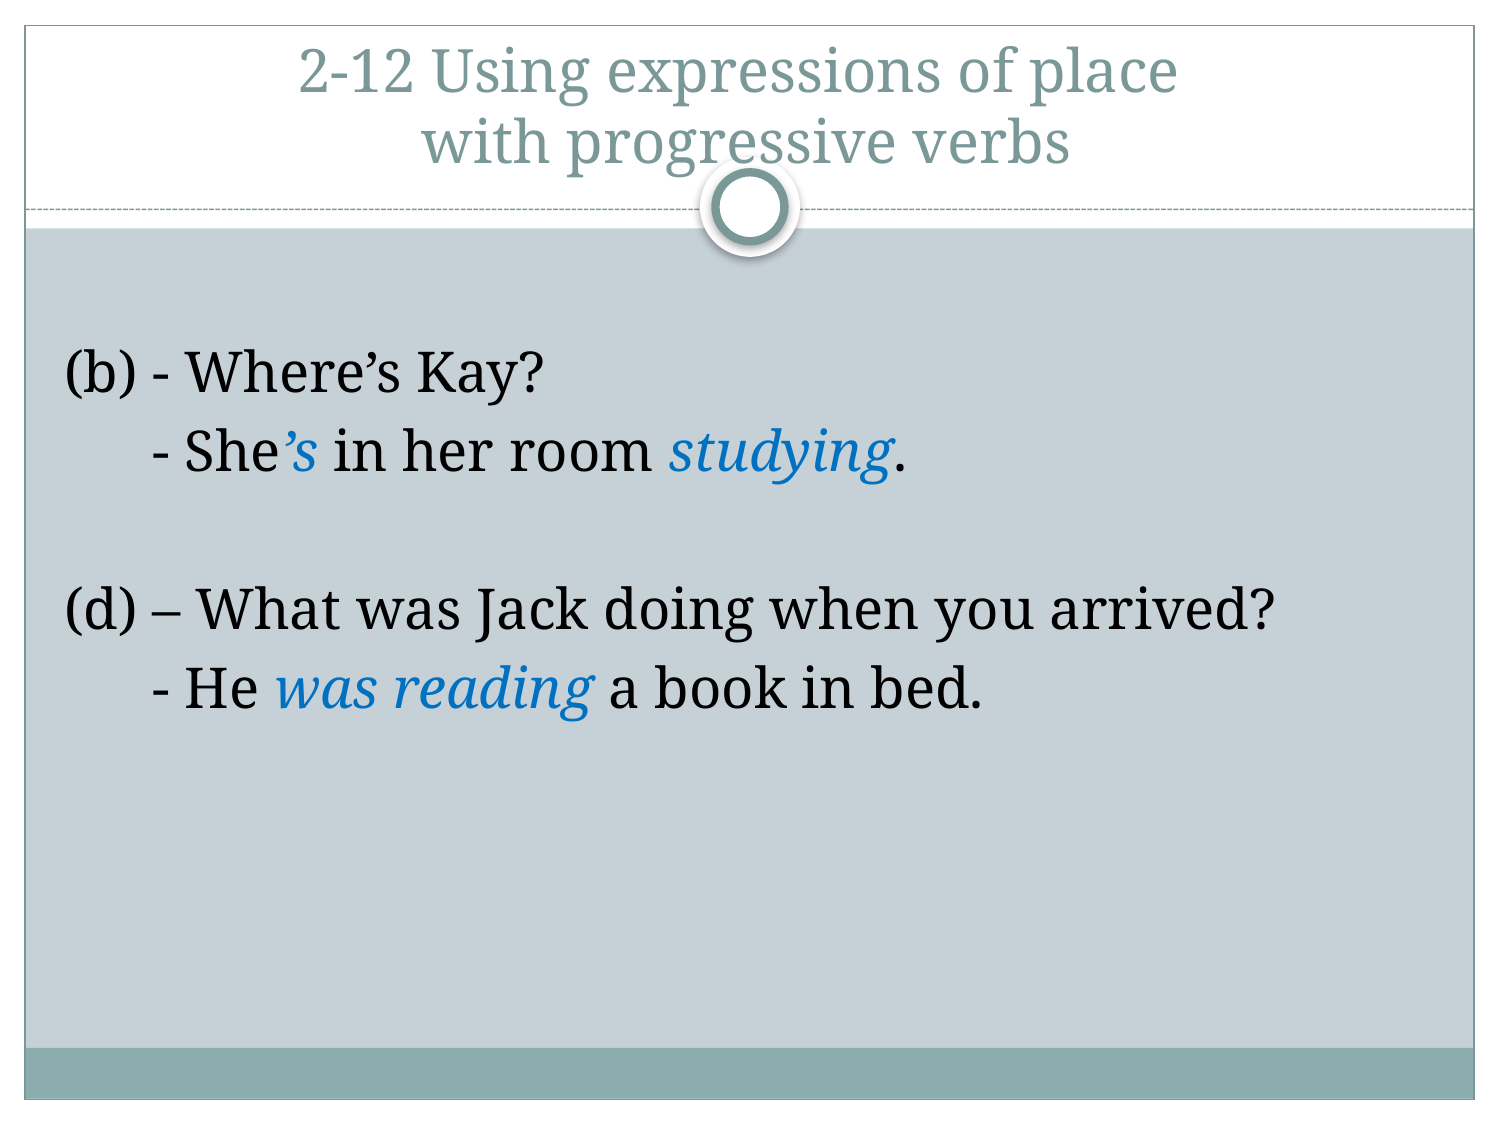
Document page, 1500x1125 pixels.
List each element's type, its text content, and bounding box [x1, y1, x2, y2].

title 2-12 Using expressions of place with progressive verbs [46, 23, 1447, 184]
list (b) - Where’s Kay? - She’s in her room studying. (d) – What was Jack doing when you arrived? - He was reading a book in bed. [49, 250, 1445, 1001]
